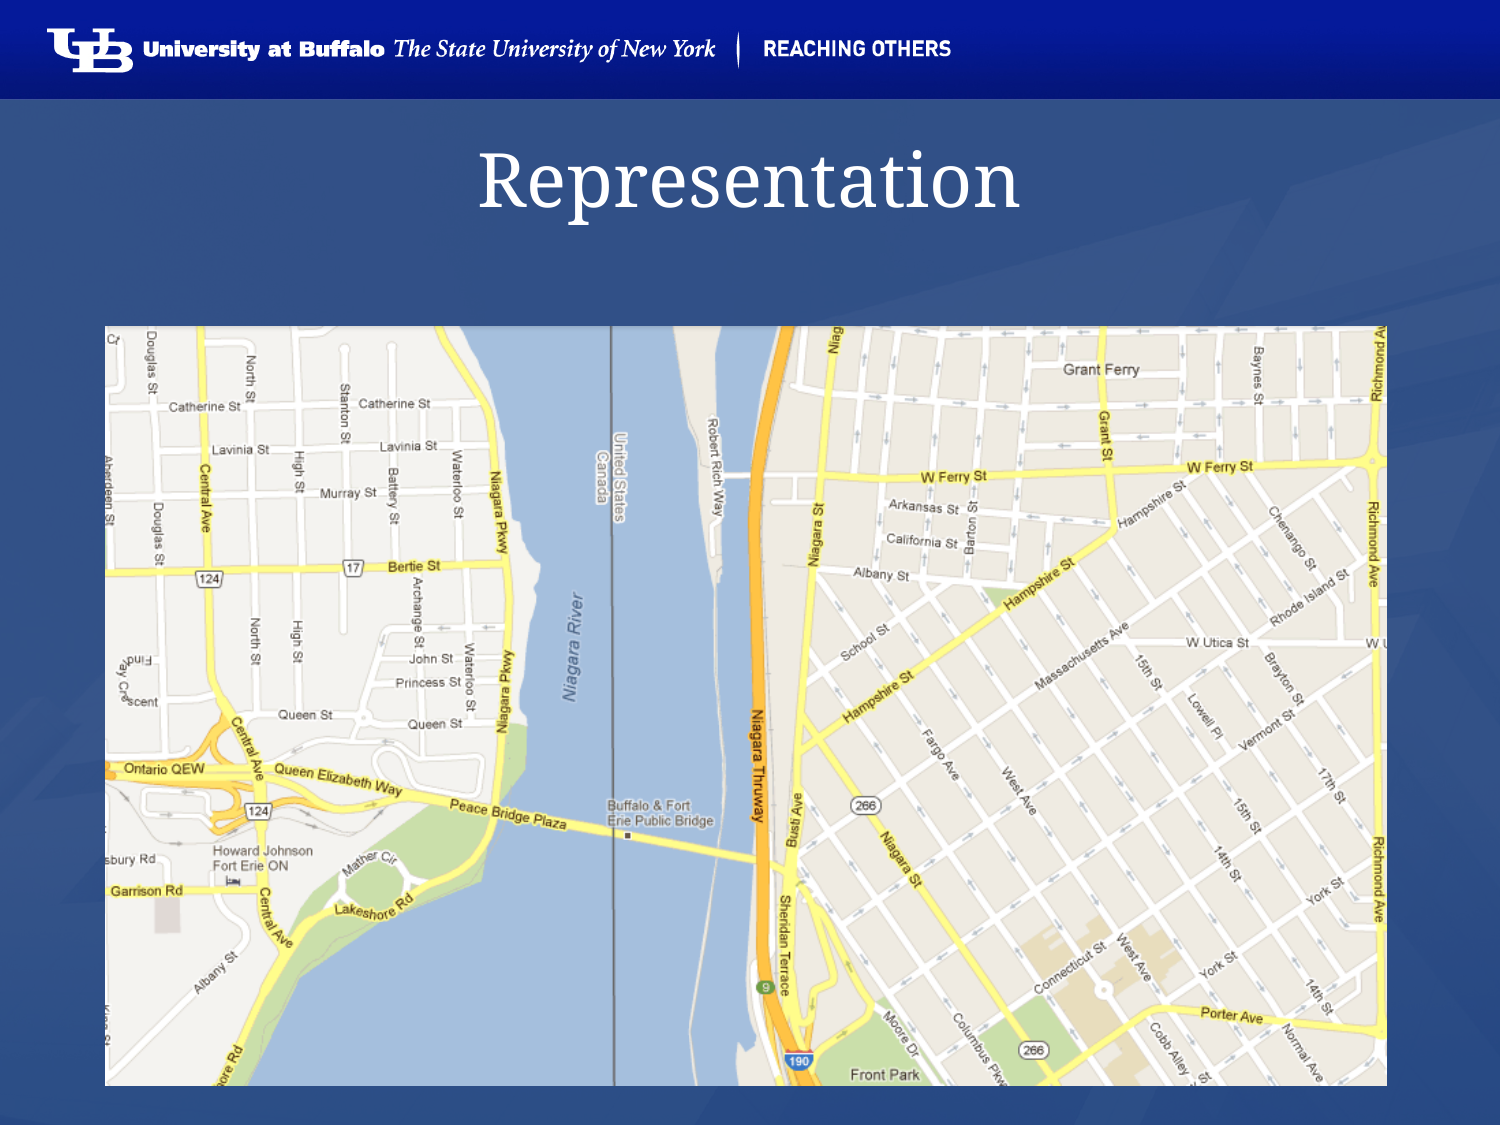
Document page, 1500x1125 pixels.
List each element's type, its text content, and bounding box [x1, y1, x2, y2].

title Representation [37, 125, 1463, 250]
picture [104, 326, 1388, 1087]
picture [0, 0, 1500, 99]
